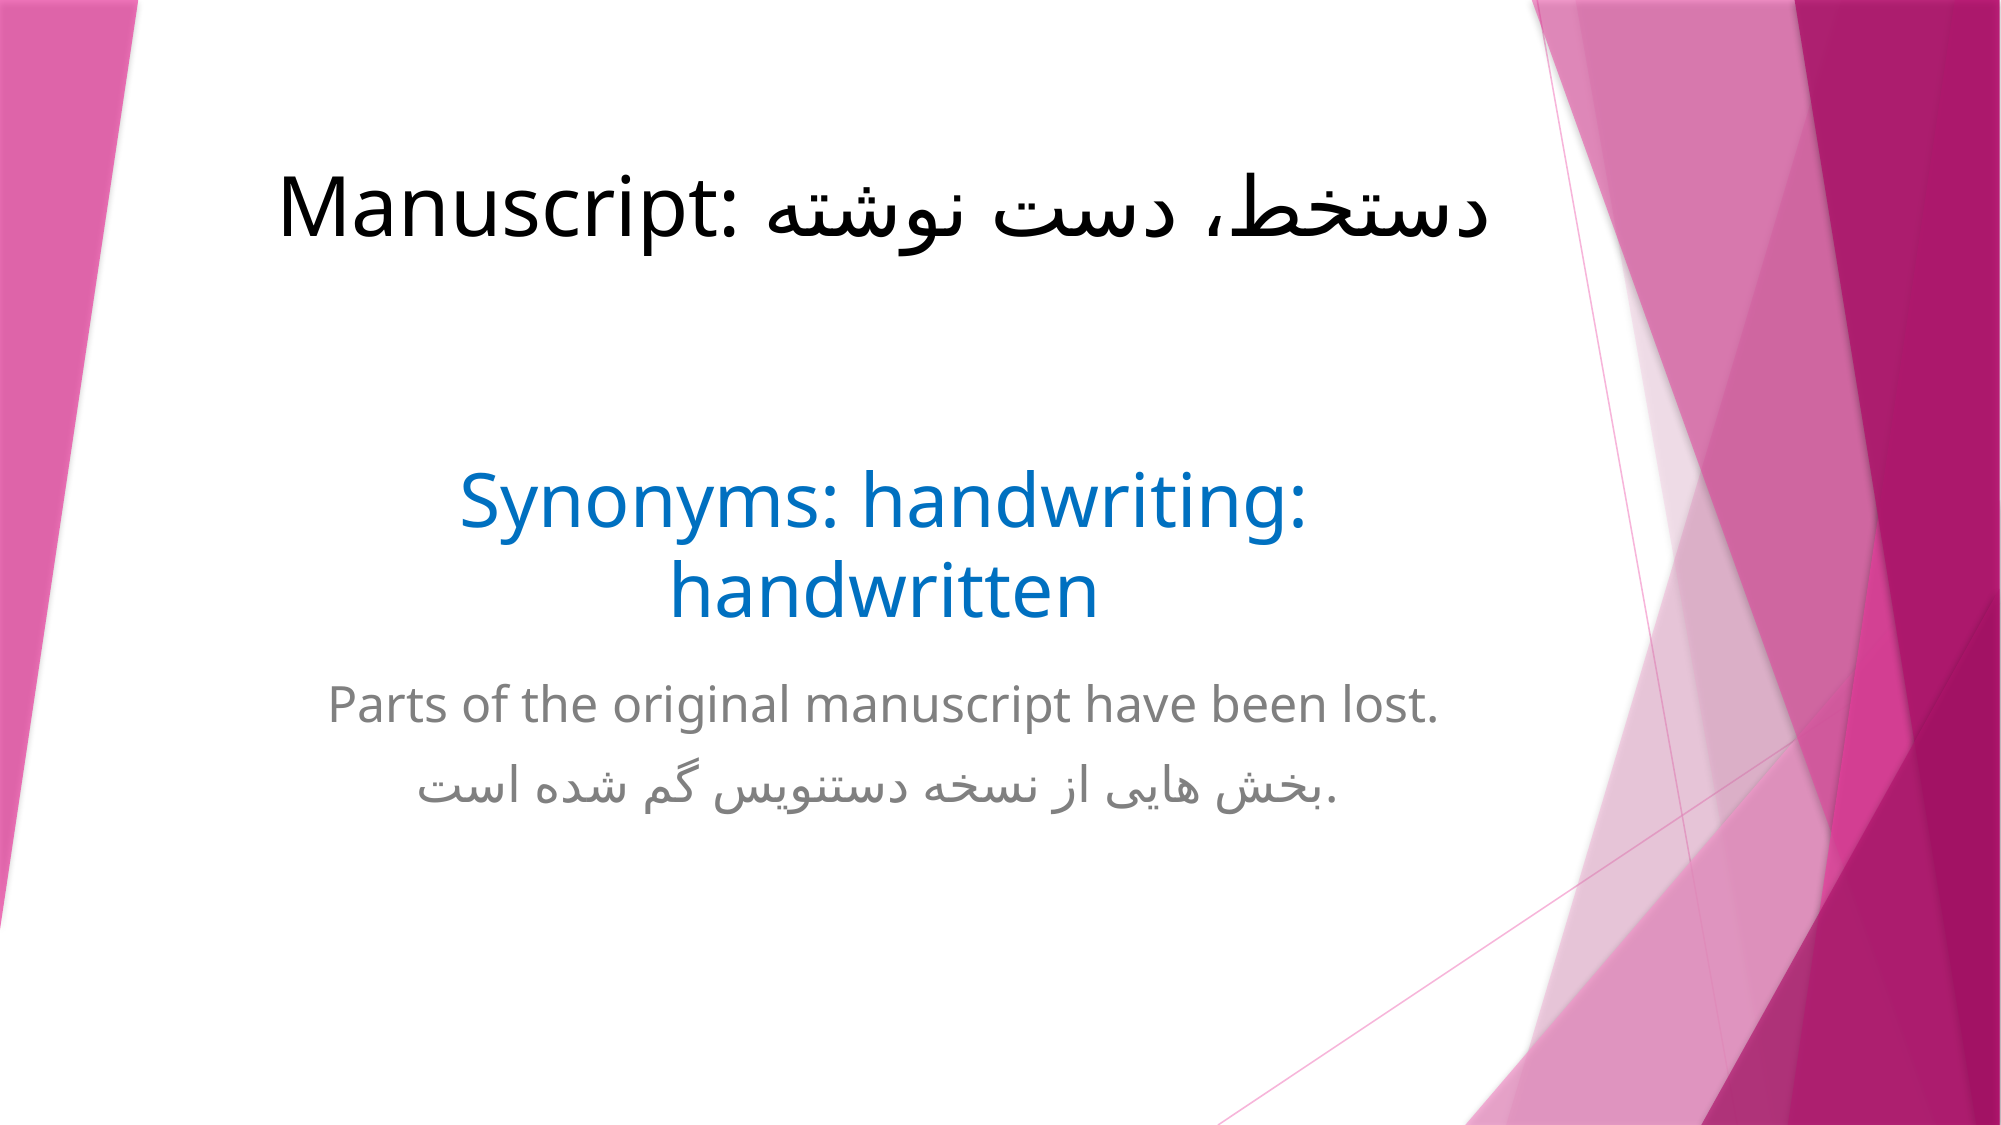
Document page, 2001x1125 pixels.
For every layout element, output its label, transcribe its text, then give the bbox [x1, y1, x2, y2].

text_box Synonyms: handwriting: handwritten [247, 445, 1522, 641]
subtitle Parts of the original manuscript have been lost. بخش هایی از نسخه دستنویس گم شده است. [247, 664, 1522, 845]
title Manuscript: دستخط، دست نوشته [247, 85, 1522, 261]
